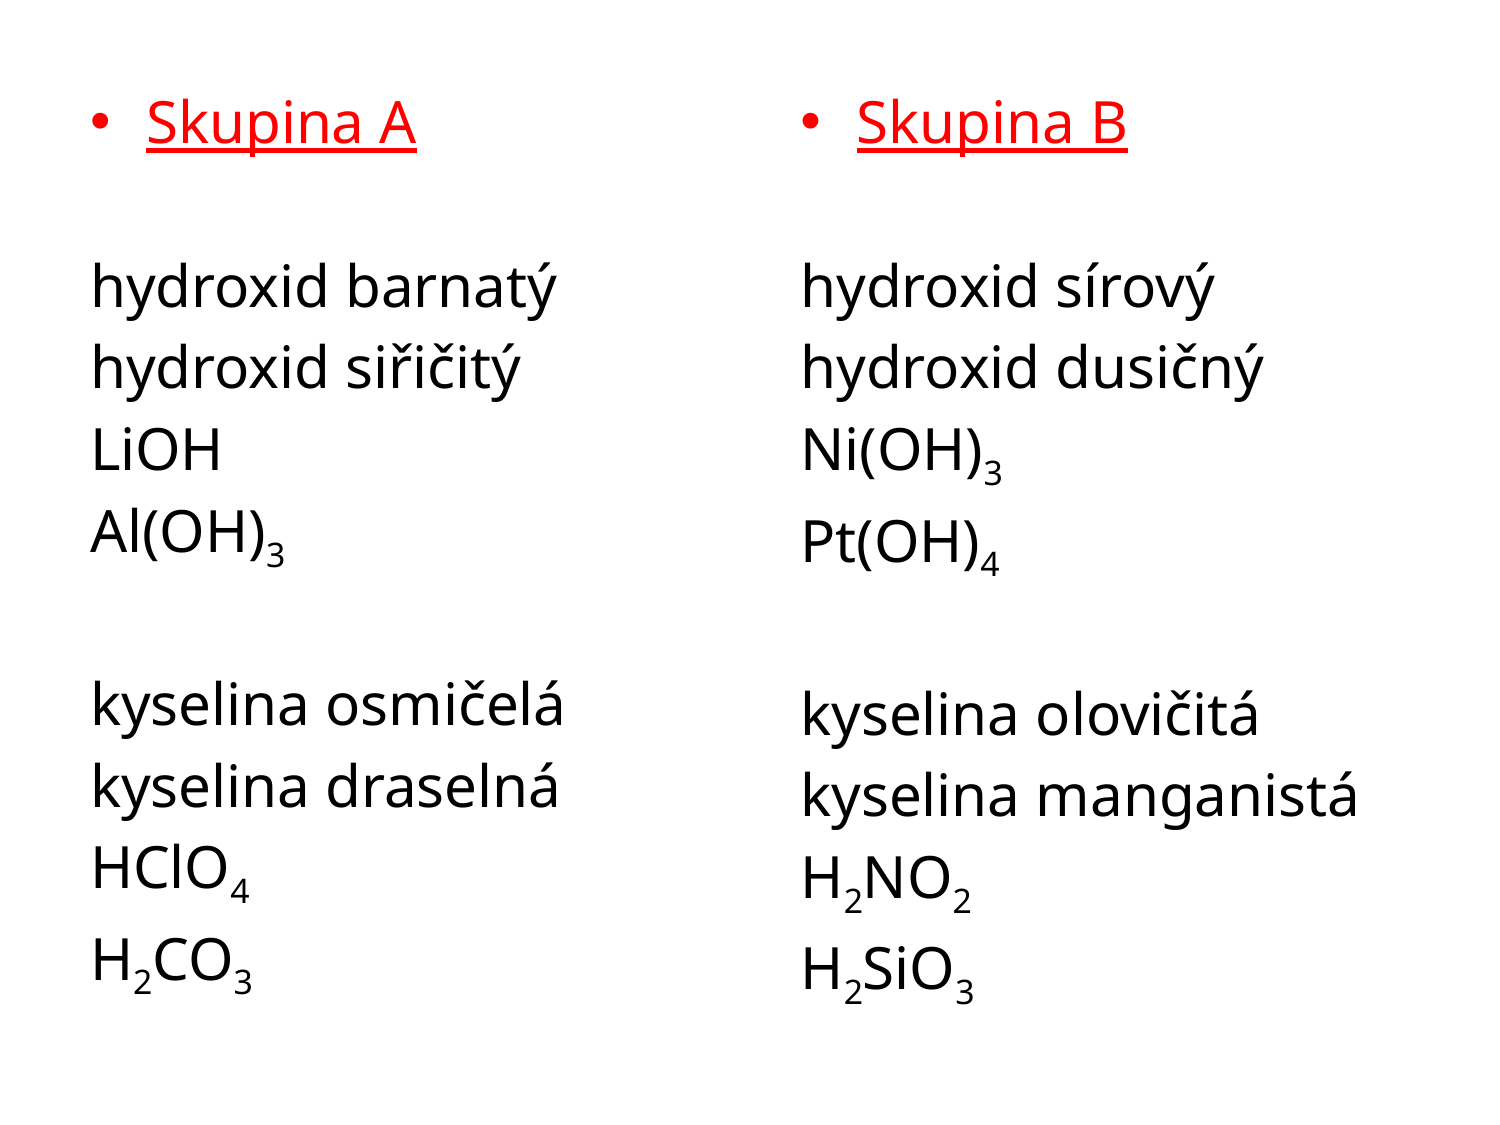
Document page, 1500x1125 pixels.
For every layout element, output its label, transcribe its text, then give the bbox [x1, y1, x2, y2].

list Skupina B hydroxid sírový hydroxid dusičný Ni(OH)3 Pt(OH)4 kyselina olovičitá kyselina manganistá H2NO2 H2SiO3 [785, 78, 1425, 1094]
list Skupina A hydroxid barnatý hydroxid siřičitý LiOH Al(OH)3 kyselina osmičelá kyselina draselná HClO4 H2CO3 [75, 78, 738, 1083]
